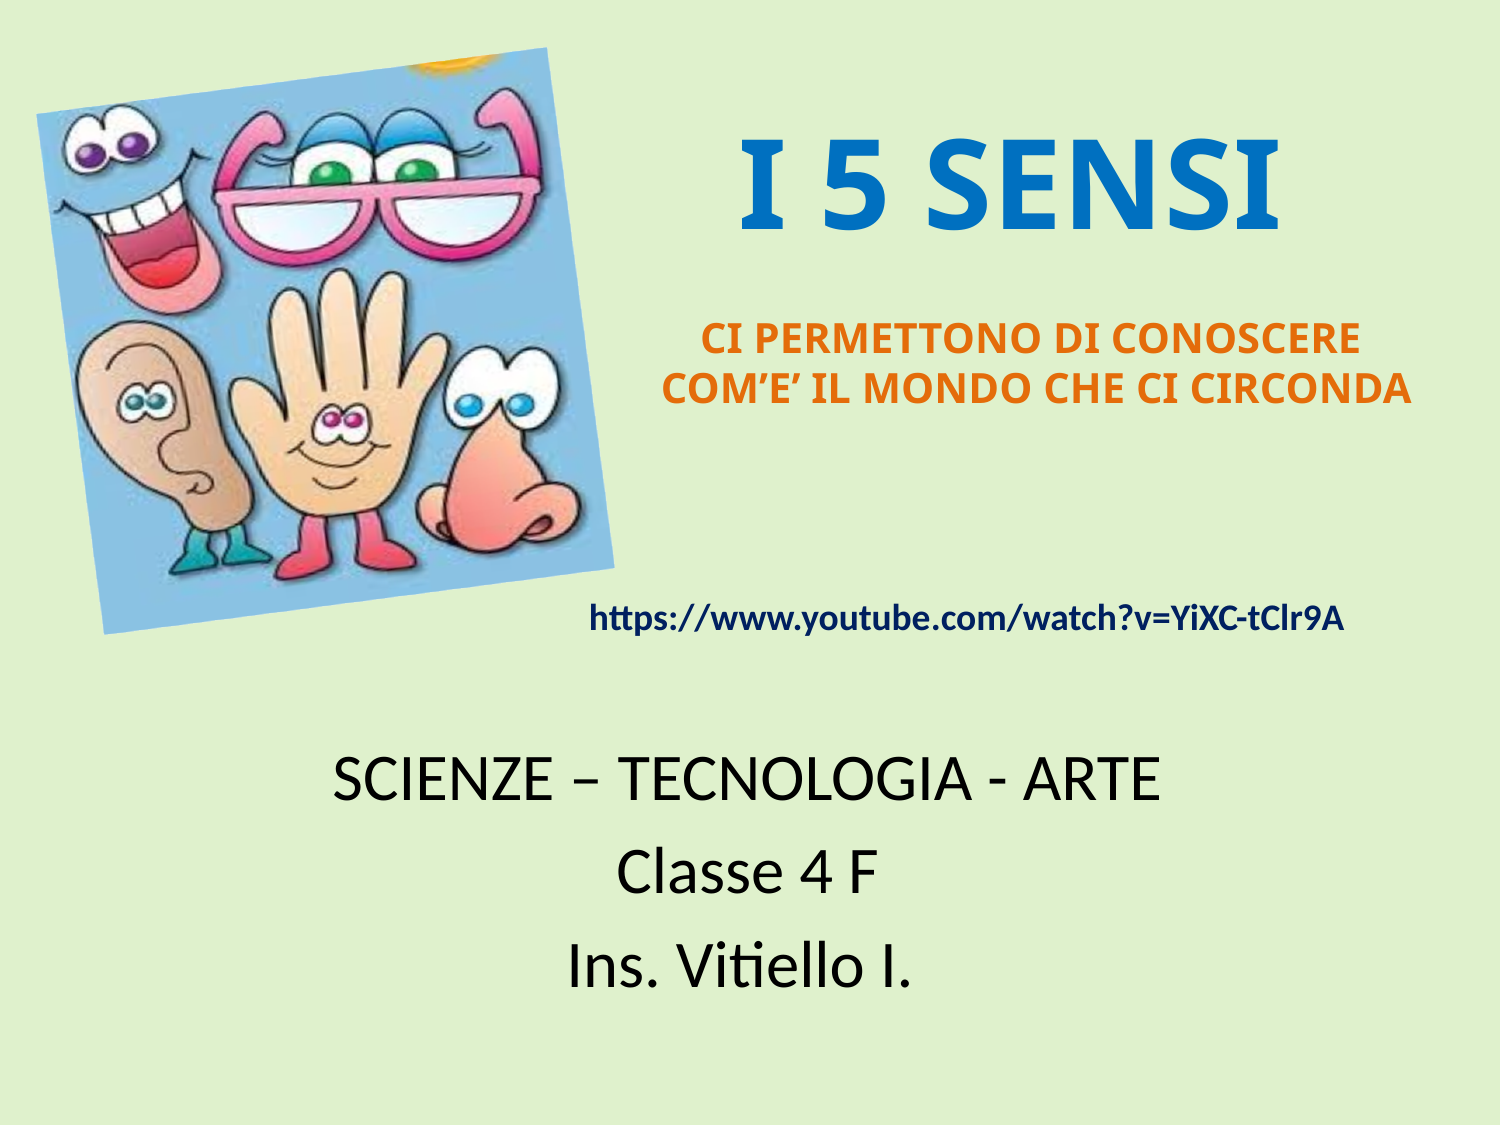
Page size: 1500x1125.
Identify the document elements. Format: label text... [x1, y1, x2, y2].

picture [37, 48, 614, 634]
subtitle SCIENZE – TECNOLOGIA - ARTE Classe 4 F Ins. Vitiello I. [222, 726, 1273, 1014]
title I 5 SENSI [549, 58, 1500, 300]
text_box CI PERMETTONO DI CONOSCERE COM’E’ IL MONDO CHE CI CIRCONDA [645, 304, 1427, 420]
text_box https://www.youtube.com/watch?v=YiXC-tClr9A [574, 585, 1442, 646]
